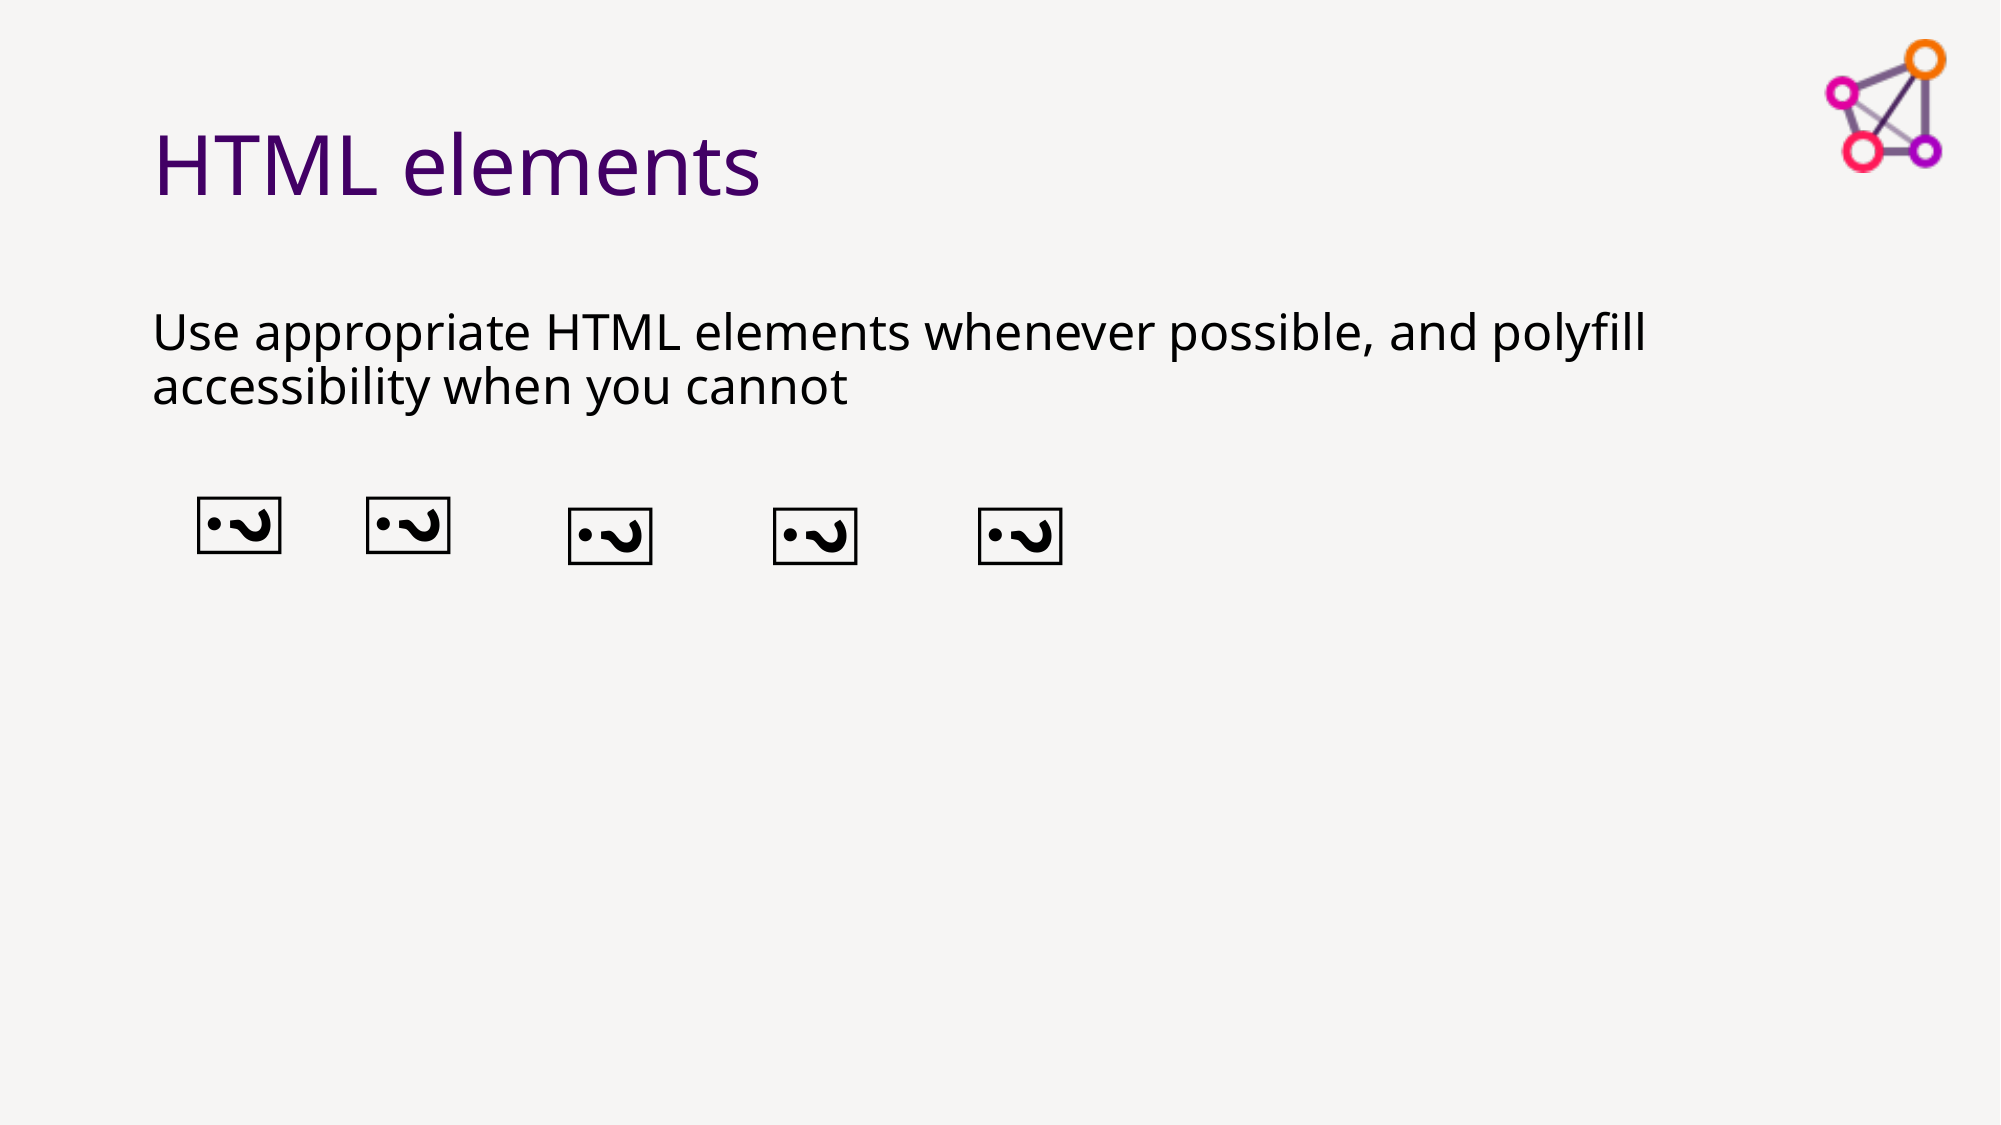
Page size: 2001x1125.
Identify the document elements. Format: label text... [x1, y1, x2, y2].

text_box 👣 [740, 490, 906, 657]
text_box 👣 [536, 490, 701, 657]
text_box 👣 [334, 479, 500, 646]
picture [1821, 39, 1955, 173]
text_box 👣 [945, 490, 1111, 657]
title HTML elements [137, 59, 1863, 278]
text_box 👣 [164, 479, 330, 646]
list Use appropriate HTML elements whenever possible, and polyfill accessibility when you cannot [137, 299, 1863, 1014]
